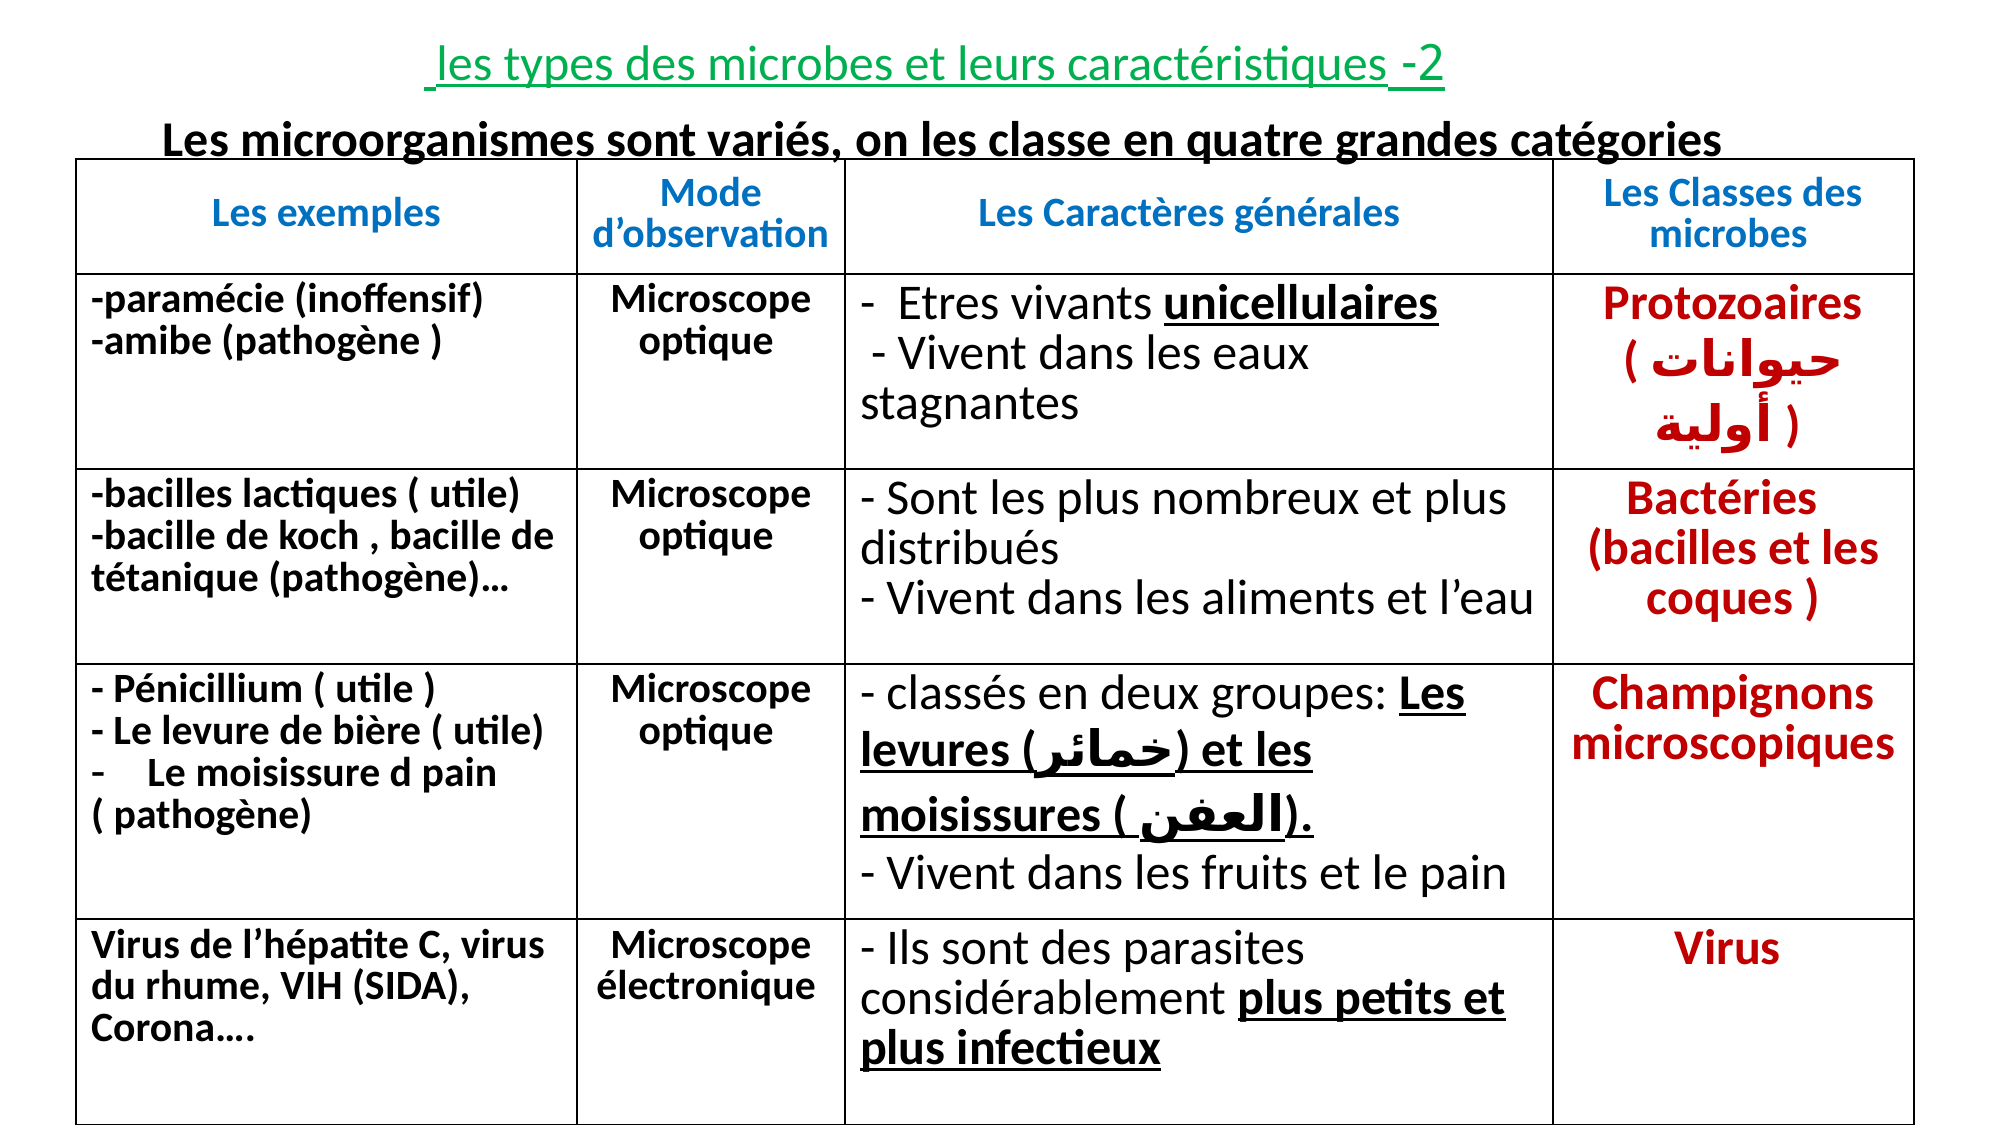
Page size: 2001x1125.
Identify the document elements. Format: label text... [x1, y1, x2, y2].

table_header Mode d’observation [578, 160, 844, 273]
table_cell Virus de l’hépatite C, virus du rhume, VIH (SIDA), Corona…. [77, 920, 576, 1124]
table_cell Protozoaires ( حيوانات أولية ) [1554, 275, 1913, 468]
table_cell - Sont les plus nombreux et plus distribués - Vivent dans les aliments et l’eau [846, 470, 1552, 663]
table_header Les exemples [77, 160, 576, 273]
table_cell -bacilles lactiques ( utile) -bacille de koch , bacille de tétanique (pathogène)… [77, 470, 576, 663]
table_cell -paramécie (inoffensif) -amibe (pathogène ) [77, 275, 576, 468]
table_cell - classés en deux groupes: Les levures (خمائر) et les moisissures ( العفن). - Vivent dans les fruits et le pain [846, 665, 1552, 918]
table_cell Champignons microscopiques [1554, 665, 1913, 918]
table_cell Microscope électronique [578, 920, 844, 1124]
text_box Les microorganismes sont variés, on les classe en quatre grandes catégories [147, 98, 1792, 158]
table_cell - Ils sont des parasites considérablement plus petits et plus infectieux [846, 920, 1552, 1124]
table_header Les Classes des microbes [1554, 160, 1913, 273]
table_cell Microscope optique [578, 275, 844, 468]
table_cell Bactéries (bacilles et les coques ) [1554, 470, 1913, 663]
table_cell Microscope optique [578, 470, 844, 663]
table_cell - Pénicillium ( utile ) - Le levure de bière ( utile) Le moisissure d pain ( pathogène) [77, 665, 576, 918]
text_box 2- les types des microbes et leurs caractéristiques [408, 22, 1461, 98]
table_cell - Etres vivants unicellulaires - Vivent dans les eaux stagnantes [846, 275, 1552, 468]
table_cell Virus [1554, 920, 1913, 1124]
table_header Les Caractères générales [846, 160, 1552, 273]
table_cell Microscope optique [578, 665, 844, 918]
